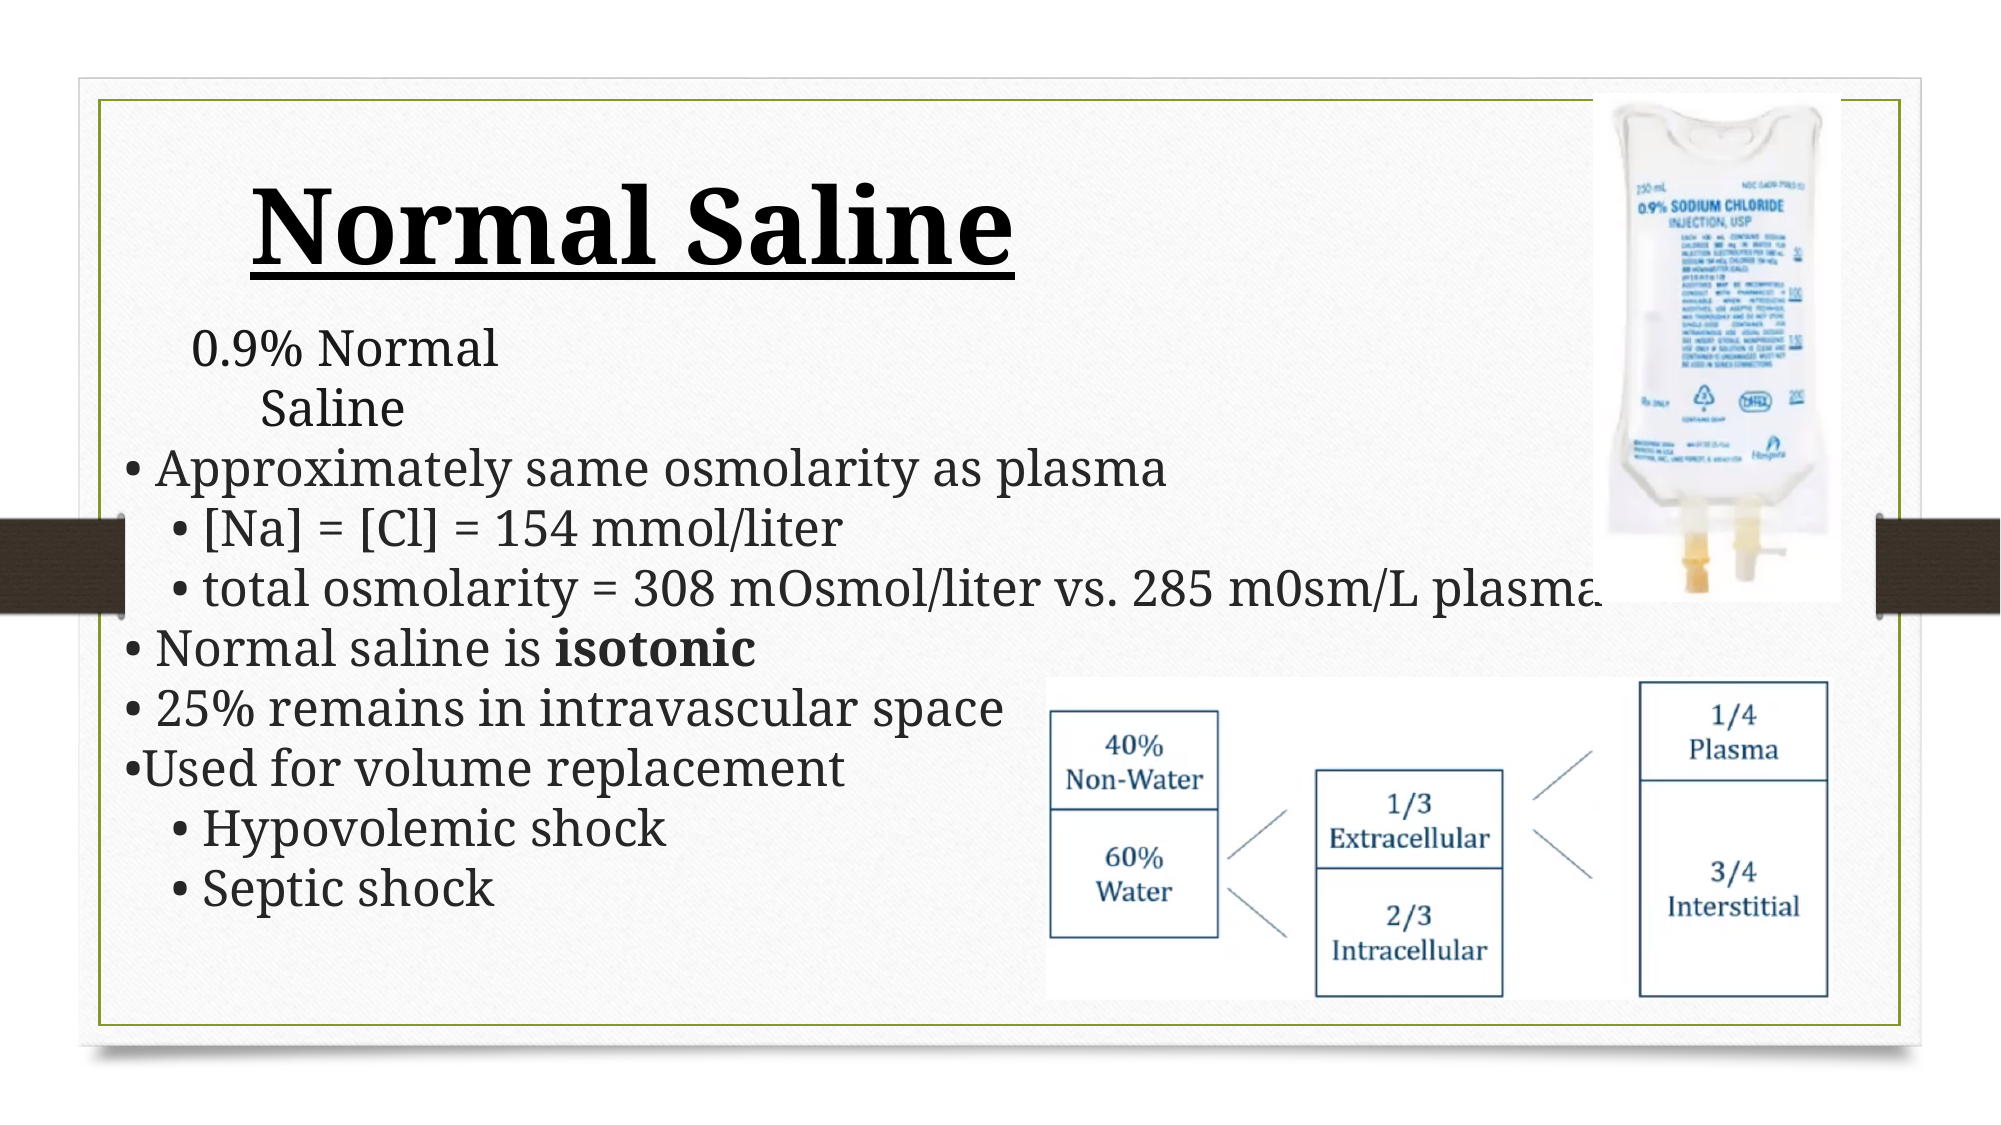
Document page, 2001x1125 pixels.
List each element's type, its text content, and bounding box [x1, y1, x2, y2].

title Normal Saline [140, 130, 1125, 315]
subtitle • Approximately same osmolarity as plasma • [Na] = [Cl] = 154 mmol/liter • total osmolarity = 308 mOsmol/liter vs. 285 m0sm/L plasma • Normal saline is isotonic • 25% remains in intravascular space •Used for volume replacement • Hypovolemic shock • Septic shock [109, 421, 1657, 1063]
text_box 0.9% Normal Saline [140, 296, 641, 375]
picture [0, 0, 2001, 1125]
